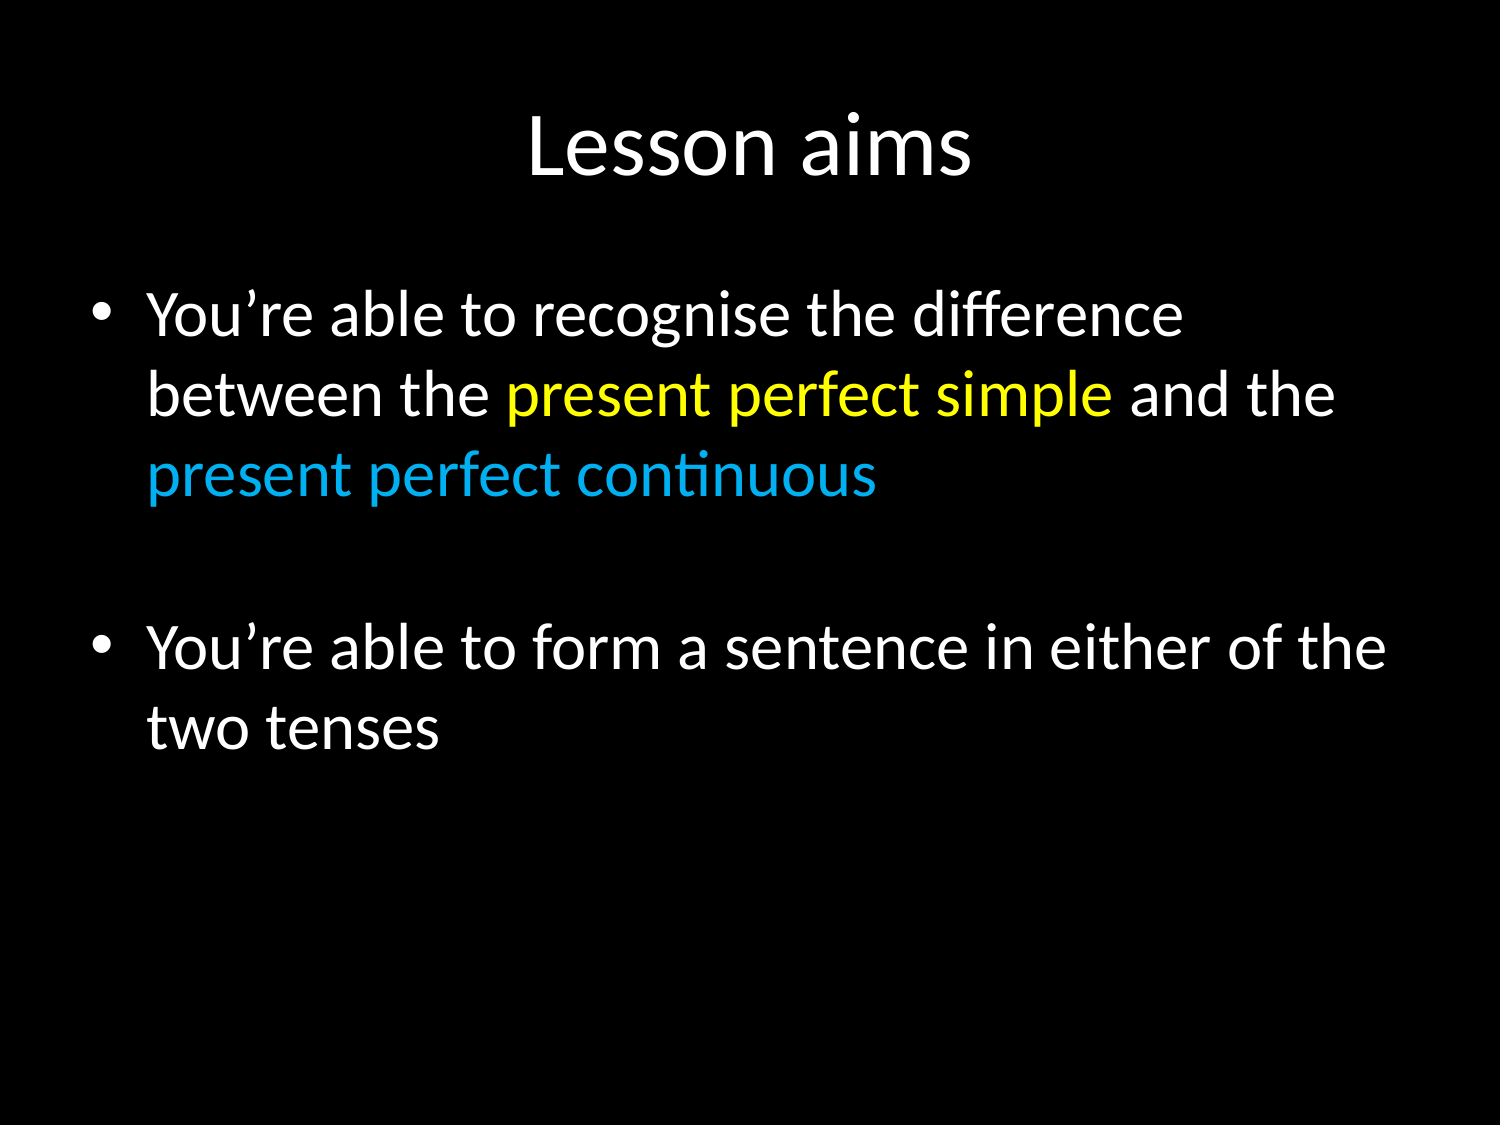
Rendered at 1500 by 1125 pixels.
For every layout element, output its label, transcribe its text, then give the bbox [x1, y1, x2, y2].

list You’re able to recognise the difference between the present perfect simple and the present perfect continuous You’re able to form a sentence in either of the two tenses [75, 262, 1425, 1005]
title Lesson aims [75, 45, 1425, 233]
